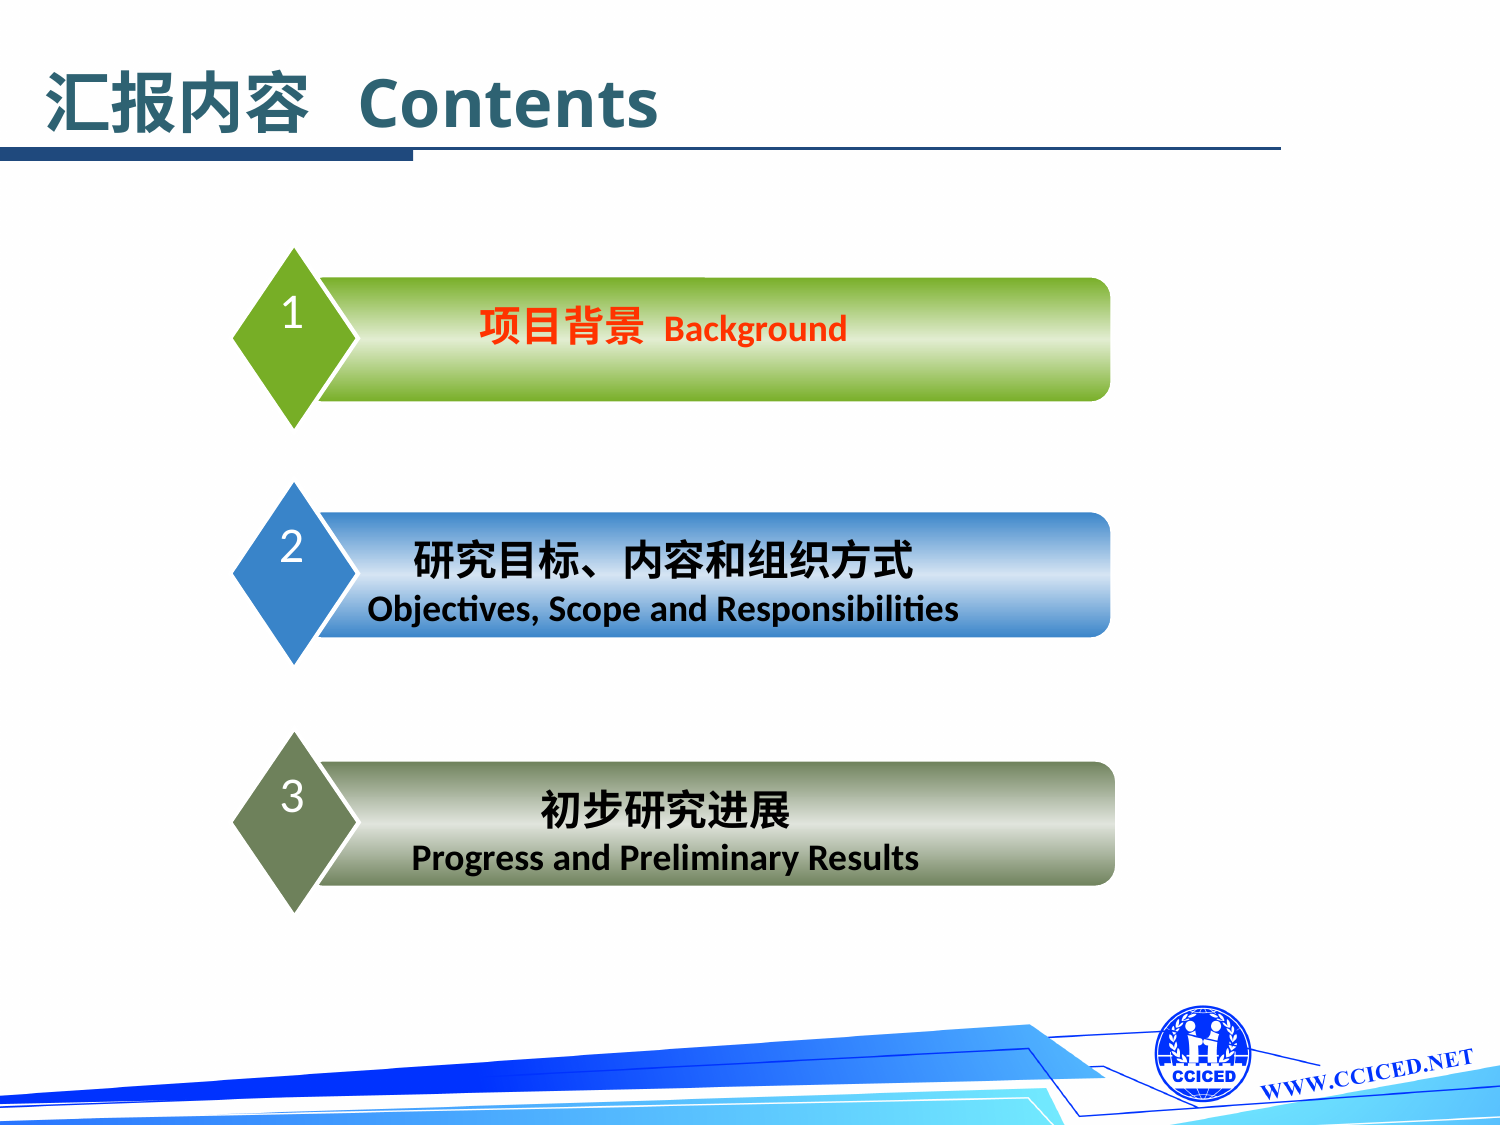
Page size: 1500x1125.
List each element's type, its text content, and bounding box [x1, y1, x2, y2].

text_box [229, 243, 1112, 434]
text_box 汇报内容 Contents [29, 54, 1292, 148]
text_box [229, 477, 1112, 670]
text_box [229, 727, 1117, 918]
picture [0, 0, 1500, 1125]
